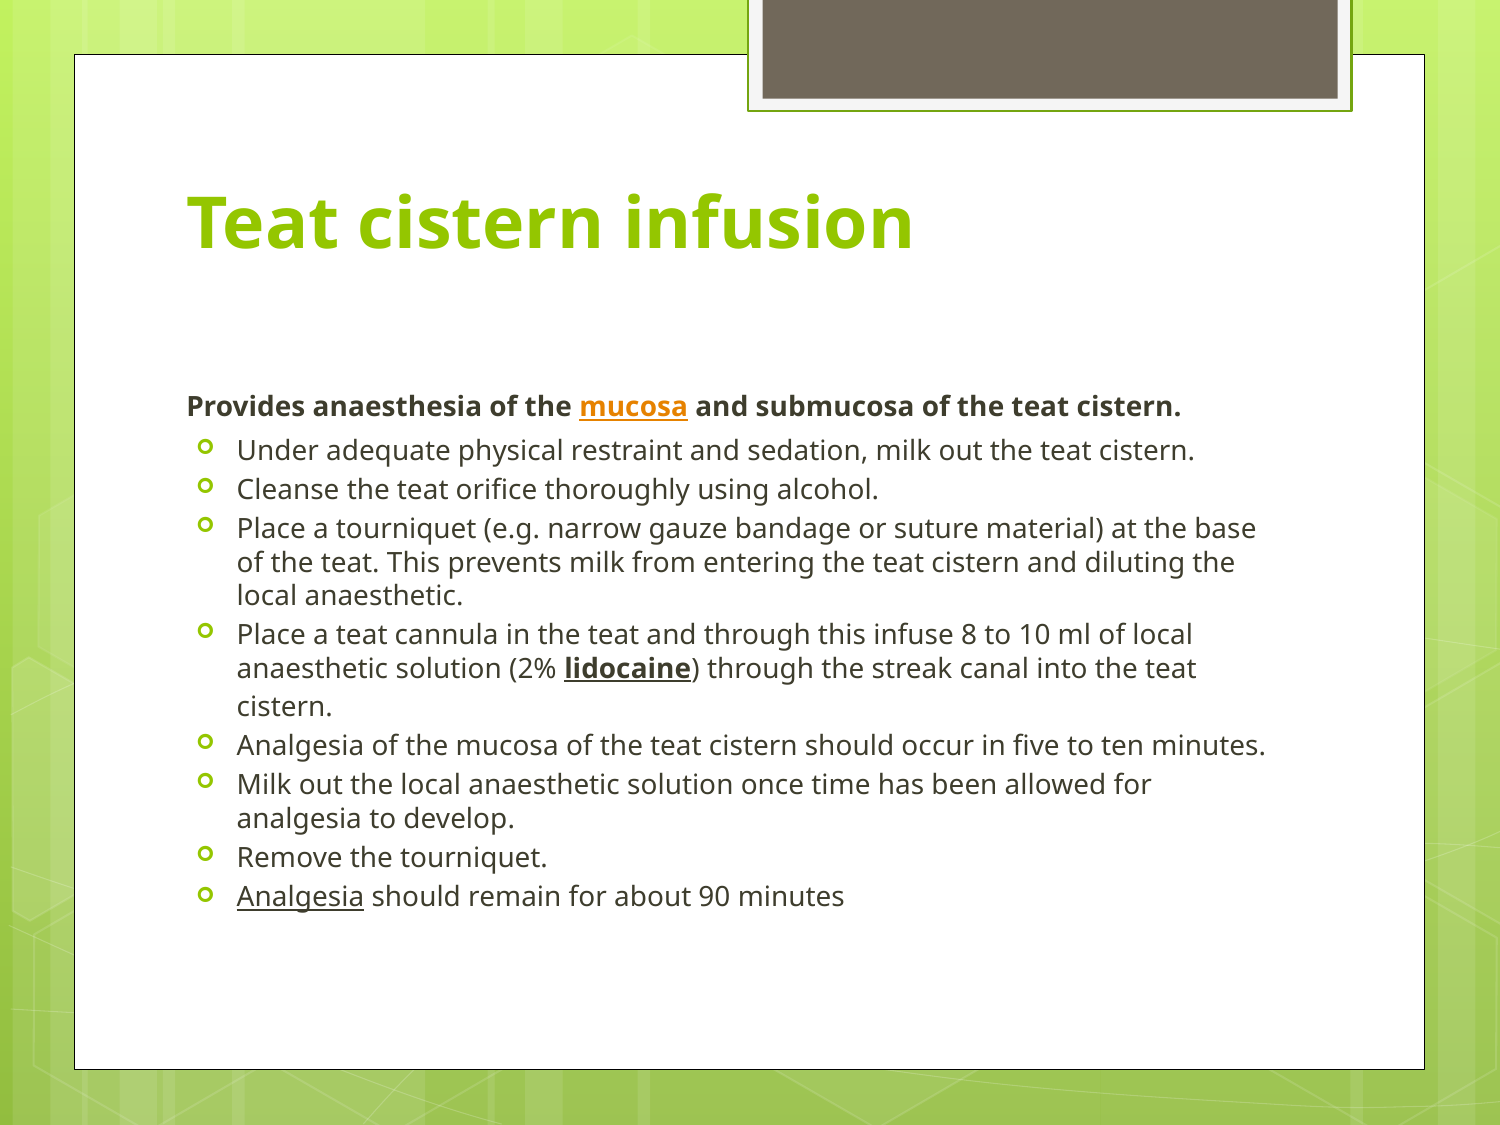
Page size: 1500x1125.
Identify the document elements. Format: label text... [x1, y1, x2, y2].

list Provides anaesthesia of the mucosa and submucosa of the teat cistern. Under adequate physical restraint and sedation, milk out the teat cistern. Cleanse the teat orifice thoroughly using alcohol. Place a tourniquet (e.g. narrow gauze bandage or suture material) at the base of the teat. This prevents milk from entering the teat cistern and diluting the local anaesthetic. Place a teat cannula in the teat and through this infuse 8 to 10 ml of local anaesthetic solution (2% lidocaine) through the streak canal into the teat cistern. Analgesia of the mucosa of the teat cistern should occur in five to ten minutes. Milk out the local anaesthetic solution once time has been allowed for analgesia to develop. Remove the tourniquet. Analgesia should remain for about 90 minutes [171, 381, 1283, 957]
title Teat cistern infusion [171, 168, 1324, 357]
